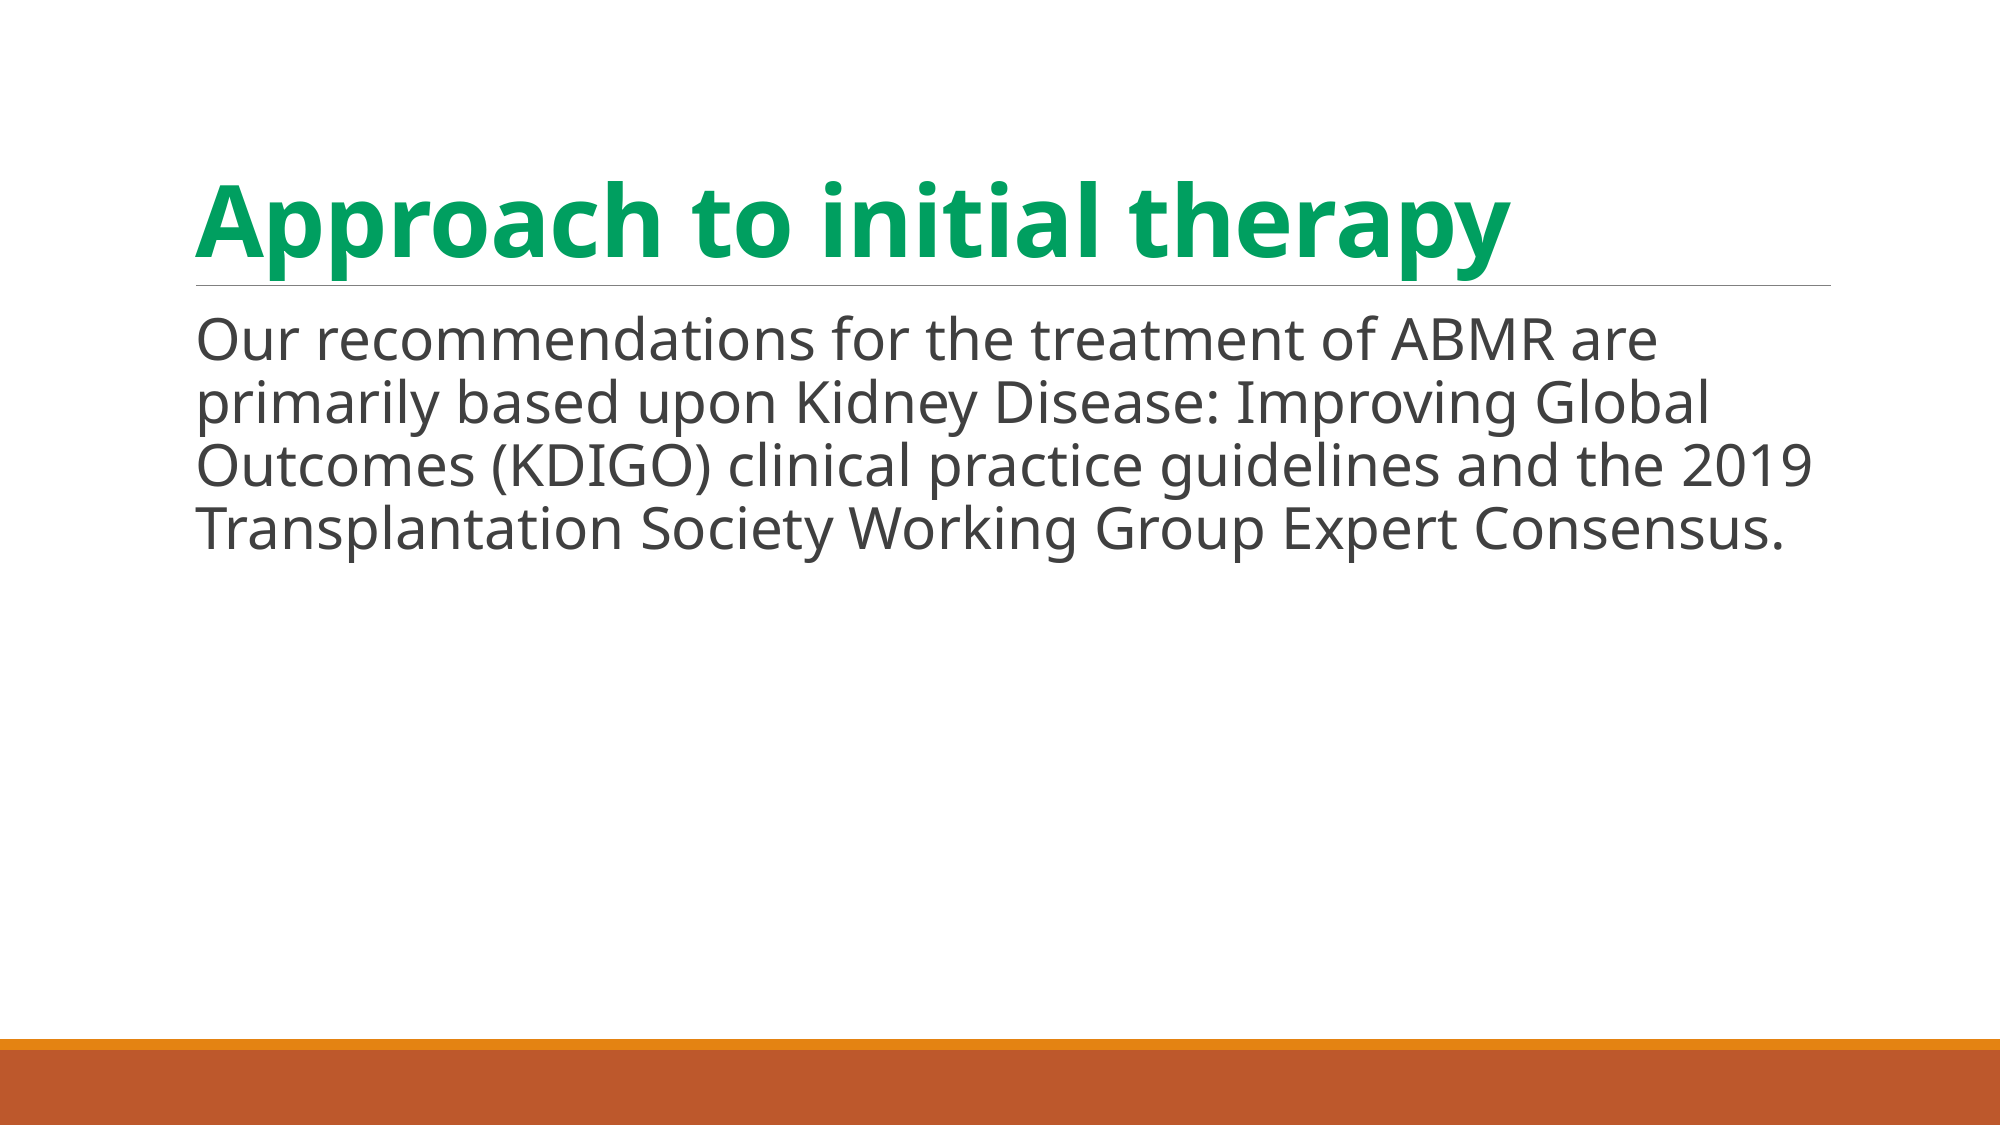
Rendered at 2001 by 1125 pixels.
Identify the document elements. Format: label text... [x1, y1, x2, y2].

list Our recommendations for the treatment of ABMR are primarily based upon Kidney Disease: Improving Global Outcomes (KDIGO) clinical practice guidelines and the 2019 Transplantation Society Working Group Expert Consensus. [180, 302, 1830, 963]
title Approach to initial therapy [180, 47, 1830, 285]
